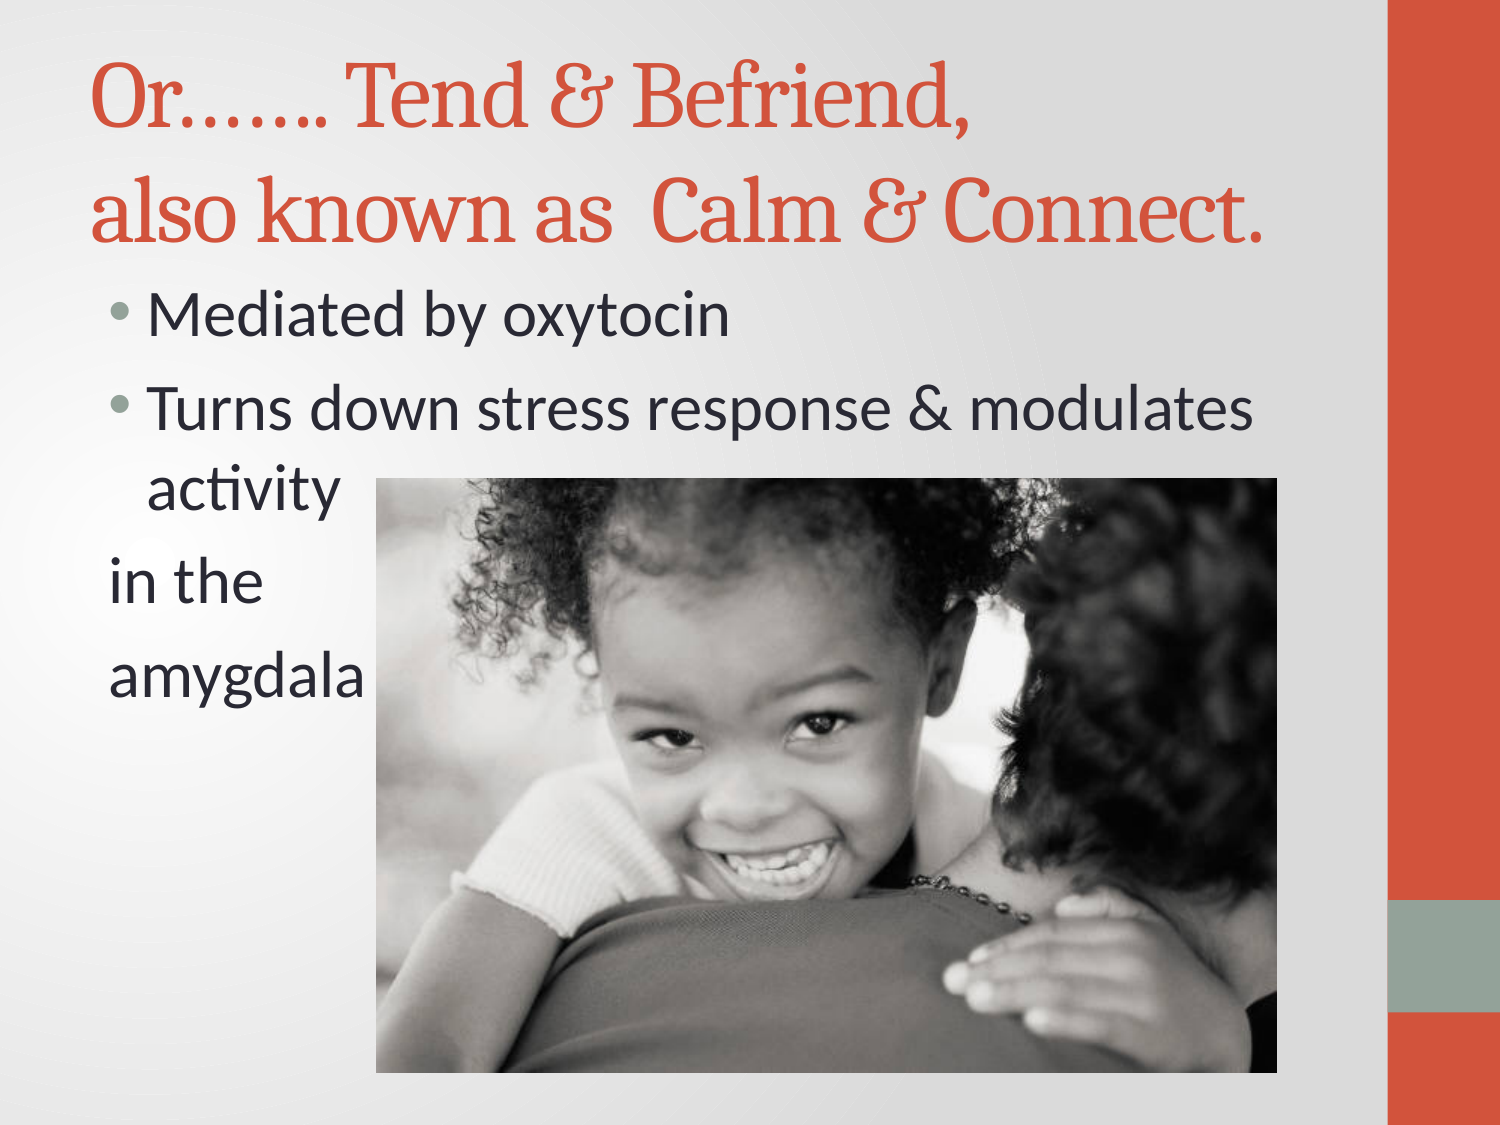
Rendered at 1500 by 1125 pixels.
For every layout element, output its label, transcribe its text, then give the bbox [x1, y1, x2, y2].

title Or……. Tend & Befriend, also known as Calm & Connect. [75, 25, 1356, 268]
list Mediated by oxytocin Turns down stress response & modulates activity in the amygdala [75, 262, 1325, 1050]
picture [376, 478, 1278, 1074]
